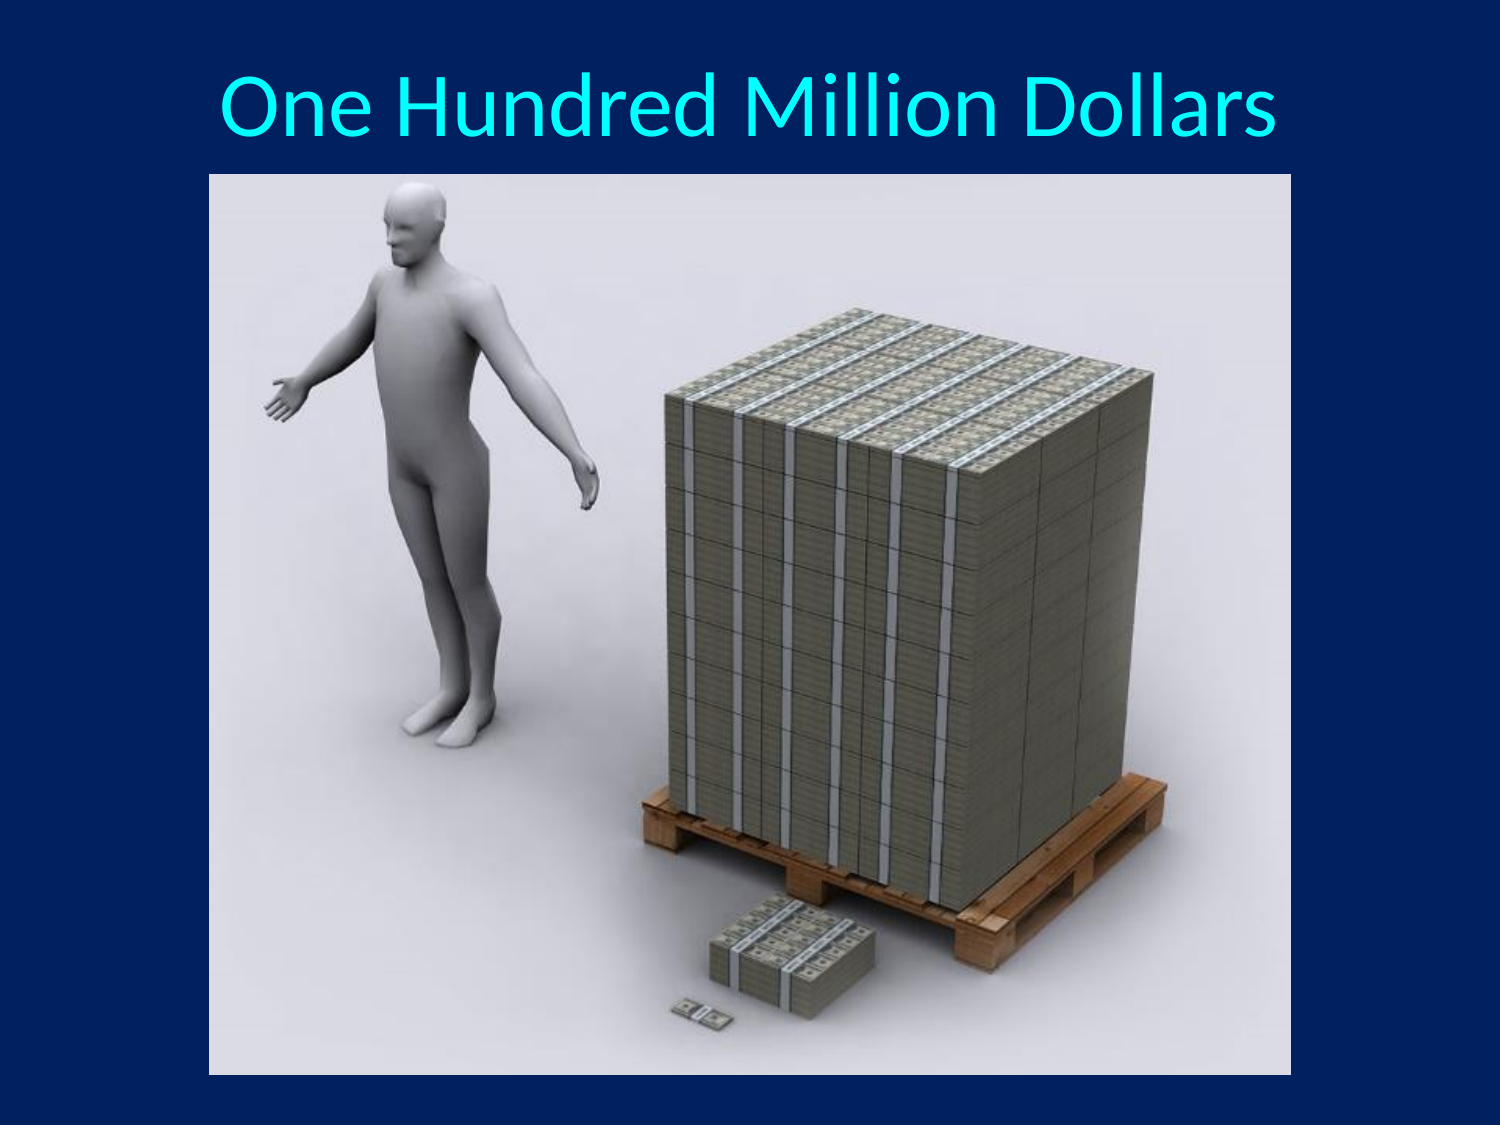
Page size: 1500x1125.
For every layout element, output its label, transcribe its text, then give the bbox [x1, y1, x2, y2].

text_box One Hundred Million Dollars [200, 37, 1300, 163]
picture [209, 174, 1291, 1076]
